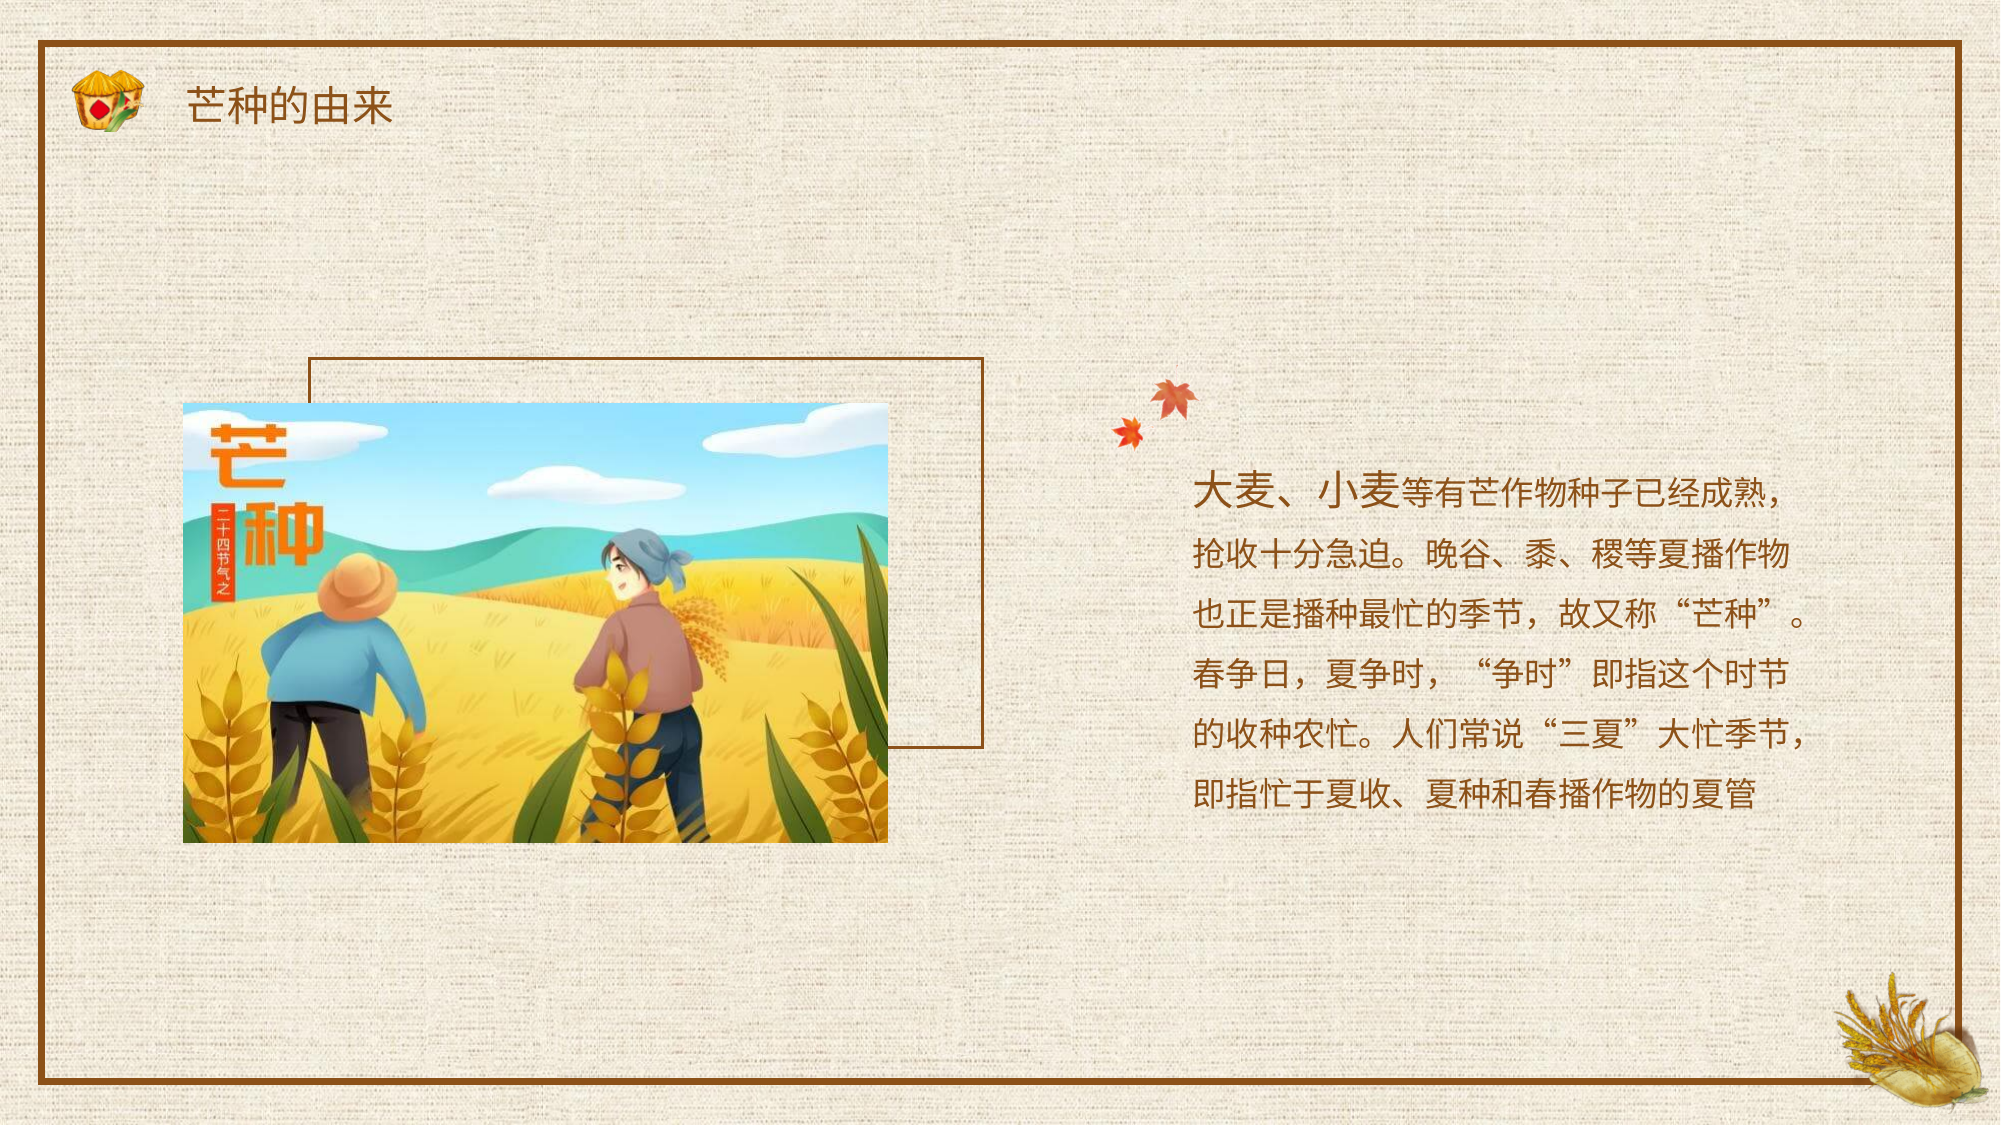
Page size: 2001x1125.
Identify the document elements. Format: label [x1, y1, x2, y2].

text_box [1086, 378, 1835, 826]
text_box [56, 69, 553, 138]
picture [0, 0, 2001, 1125]
text_box [308, 357, 984, 749]
